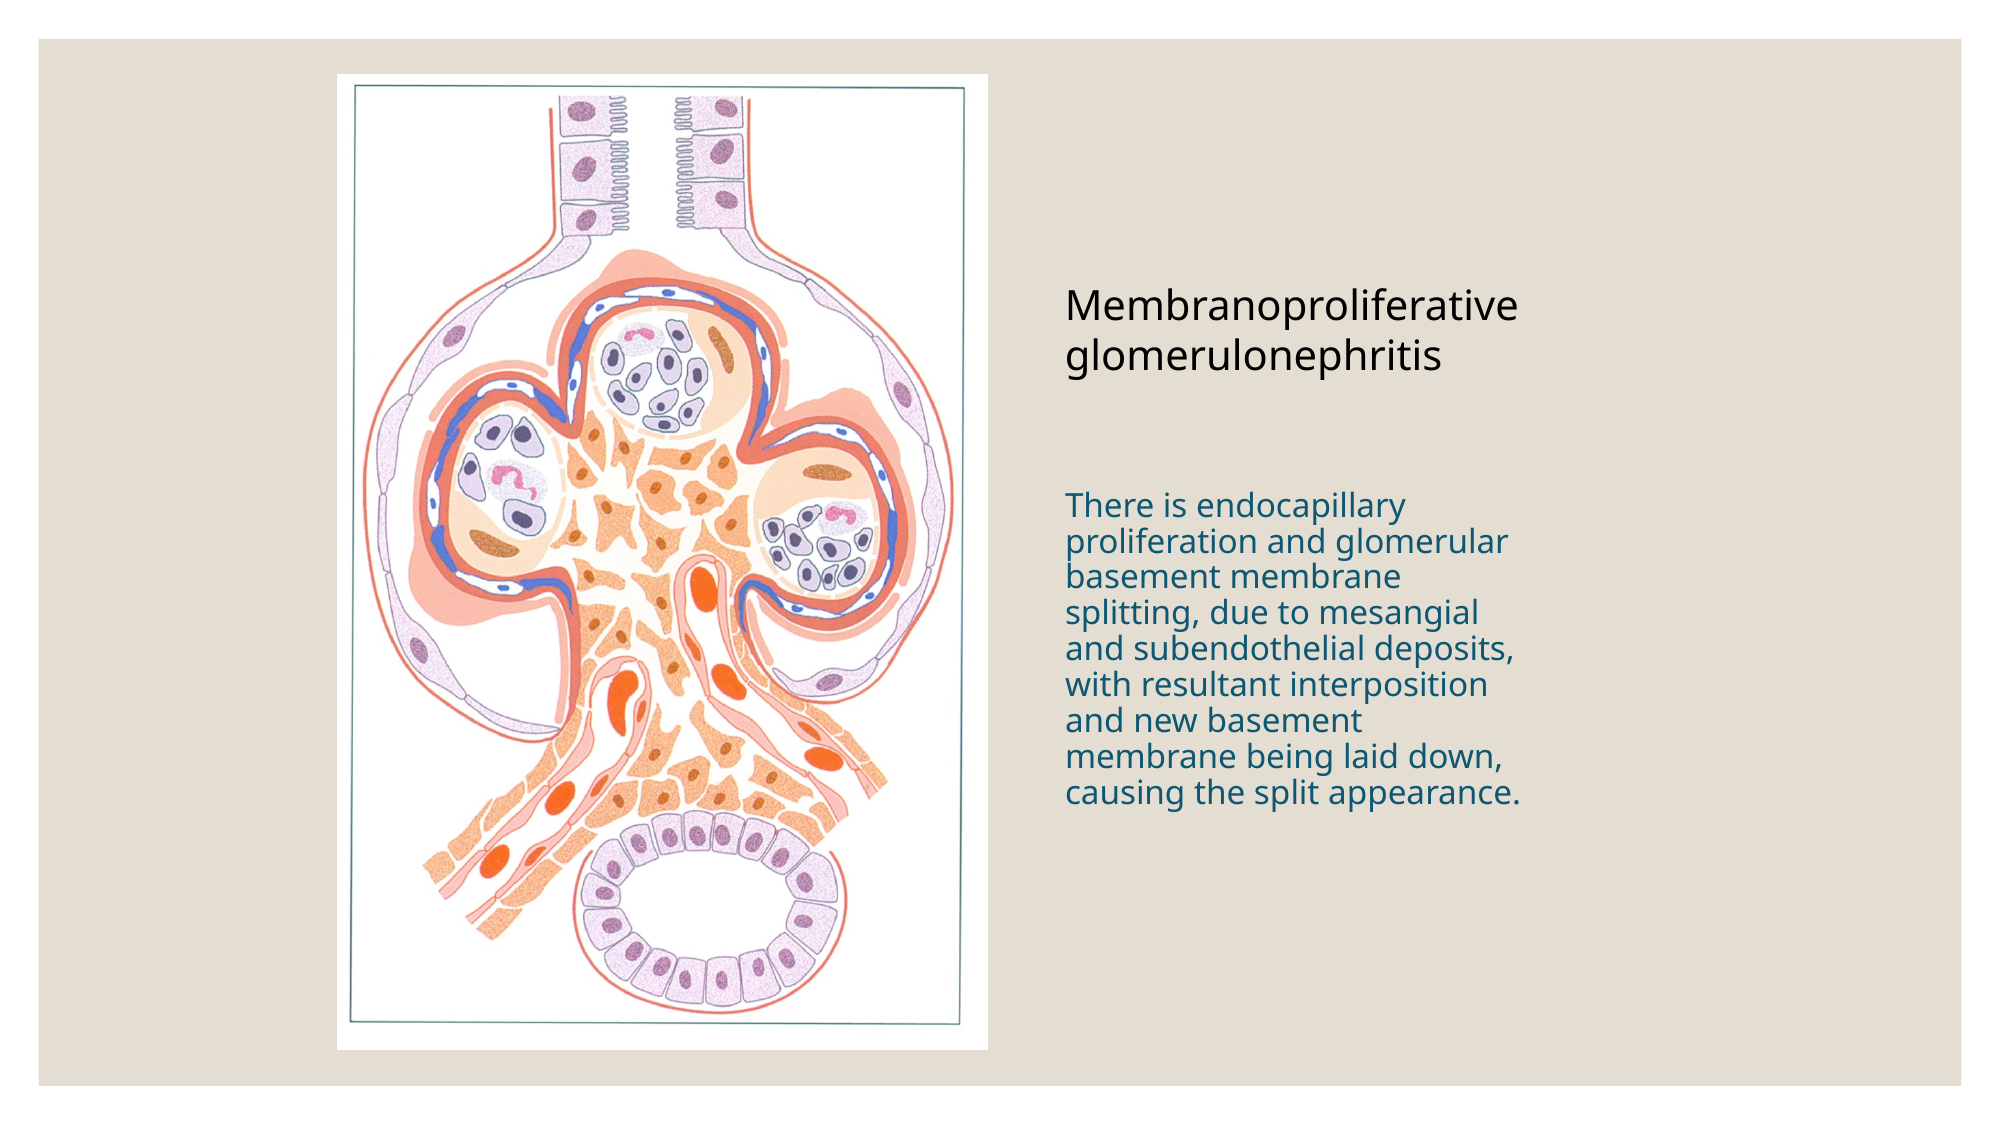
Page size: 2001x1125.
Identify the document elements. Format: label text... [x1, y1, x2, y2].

title There is endocapillary proliferation and glomerular basement membrane splitting, due to mesangial and subendothelial deposits, with resultant interposition and new basement membrane being laid down, causing the split appearance. [1050, 387, 1550, 913]
text_box Membranoproliferative glomerulonephritis [1049, 271, 1663, 387]
picture [337, 74, 988, 1050]
